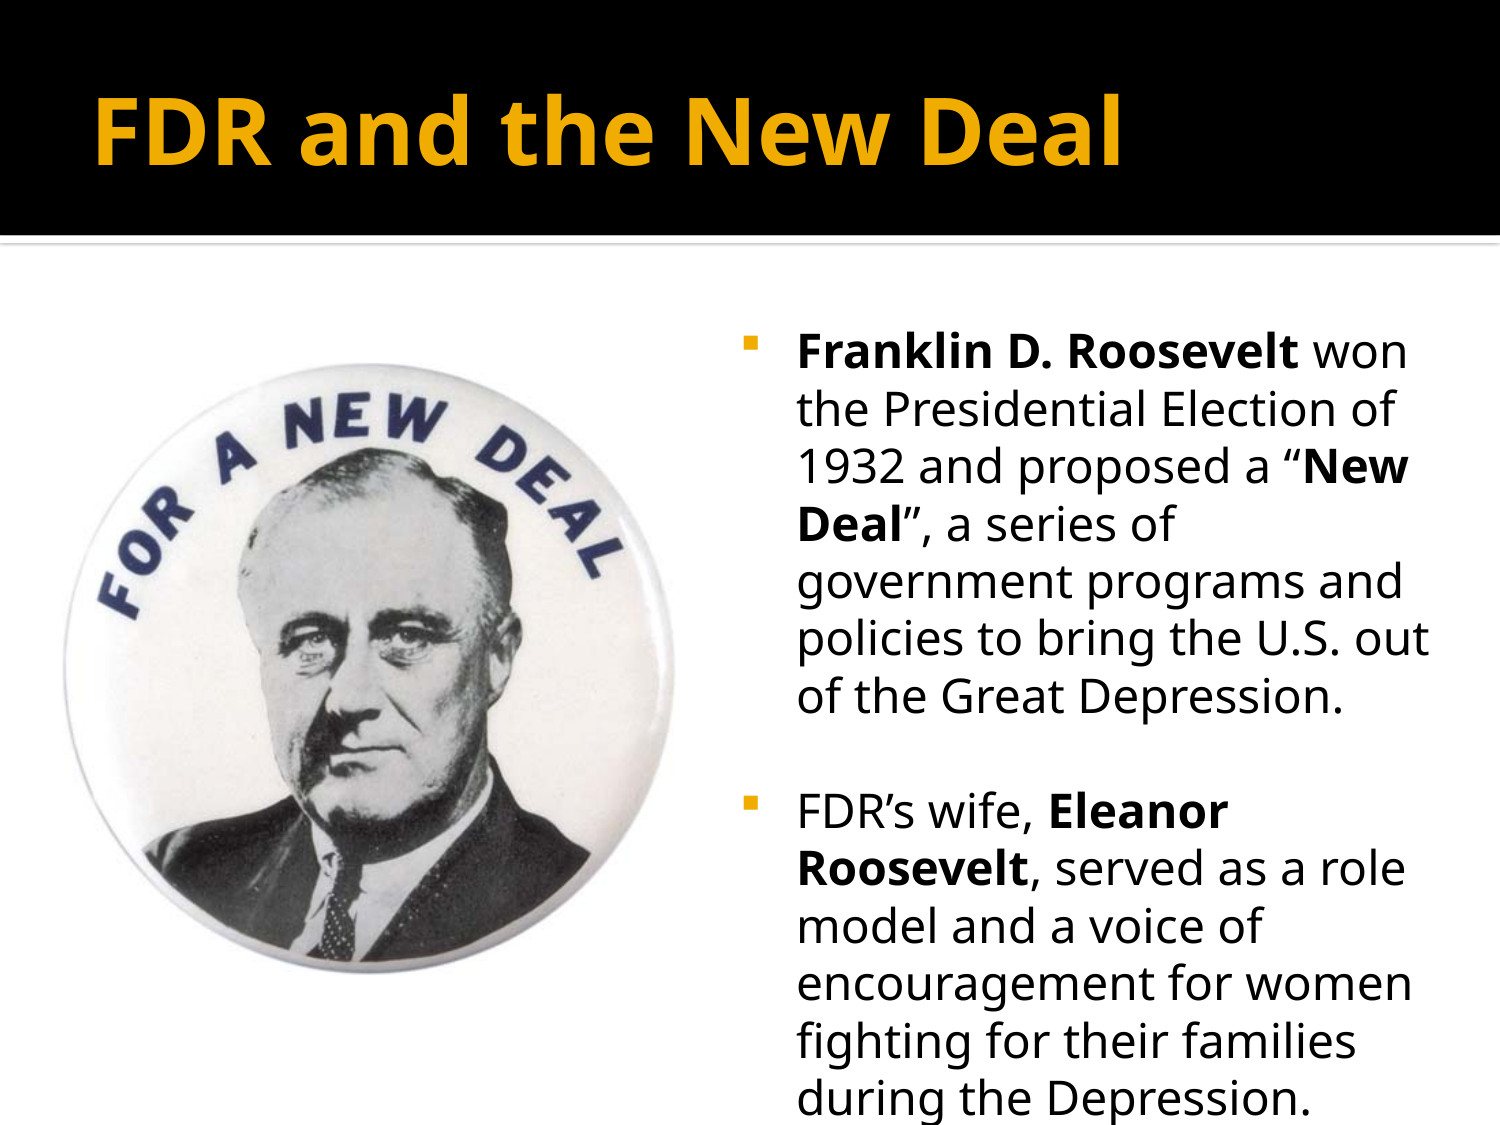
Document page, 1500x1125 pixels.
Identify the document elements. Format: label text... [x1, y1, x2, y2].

title FDR and the New Deal [75, 24, 1425, 231]
picture [62, 362, 676, 976]
text_box Franklin D. Roosevelt won the Presidential Election of 1932 and proposed a “New Deal”, a series of government programs and policies to bring the U.S. out of the Great Depression. FDR’s wife, Eleanor Roosevelt, served as a role model and a voice of encouragement for women fighting for their families during the Depression. [724, 313, 1463, 1125]
